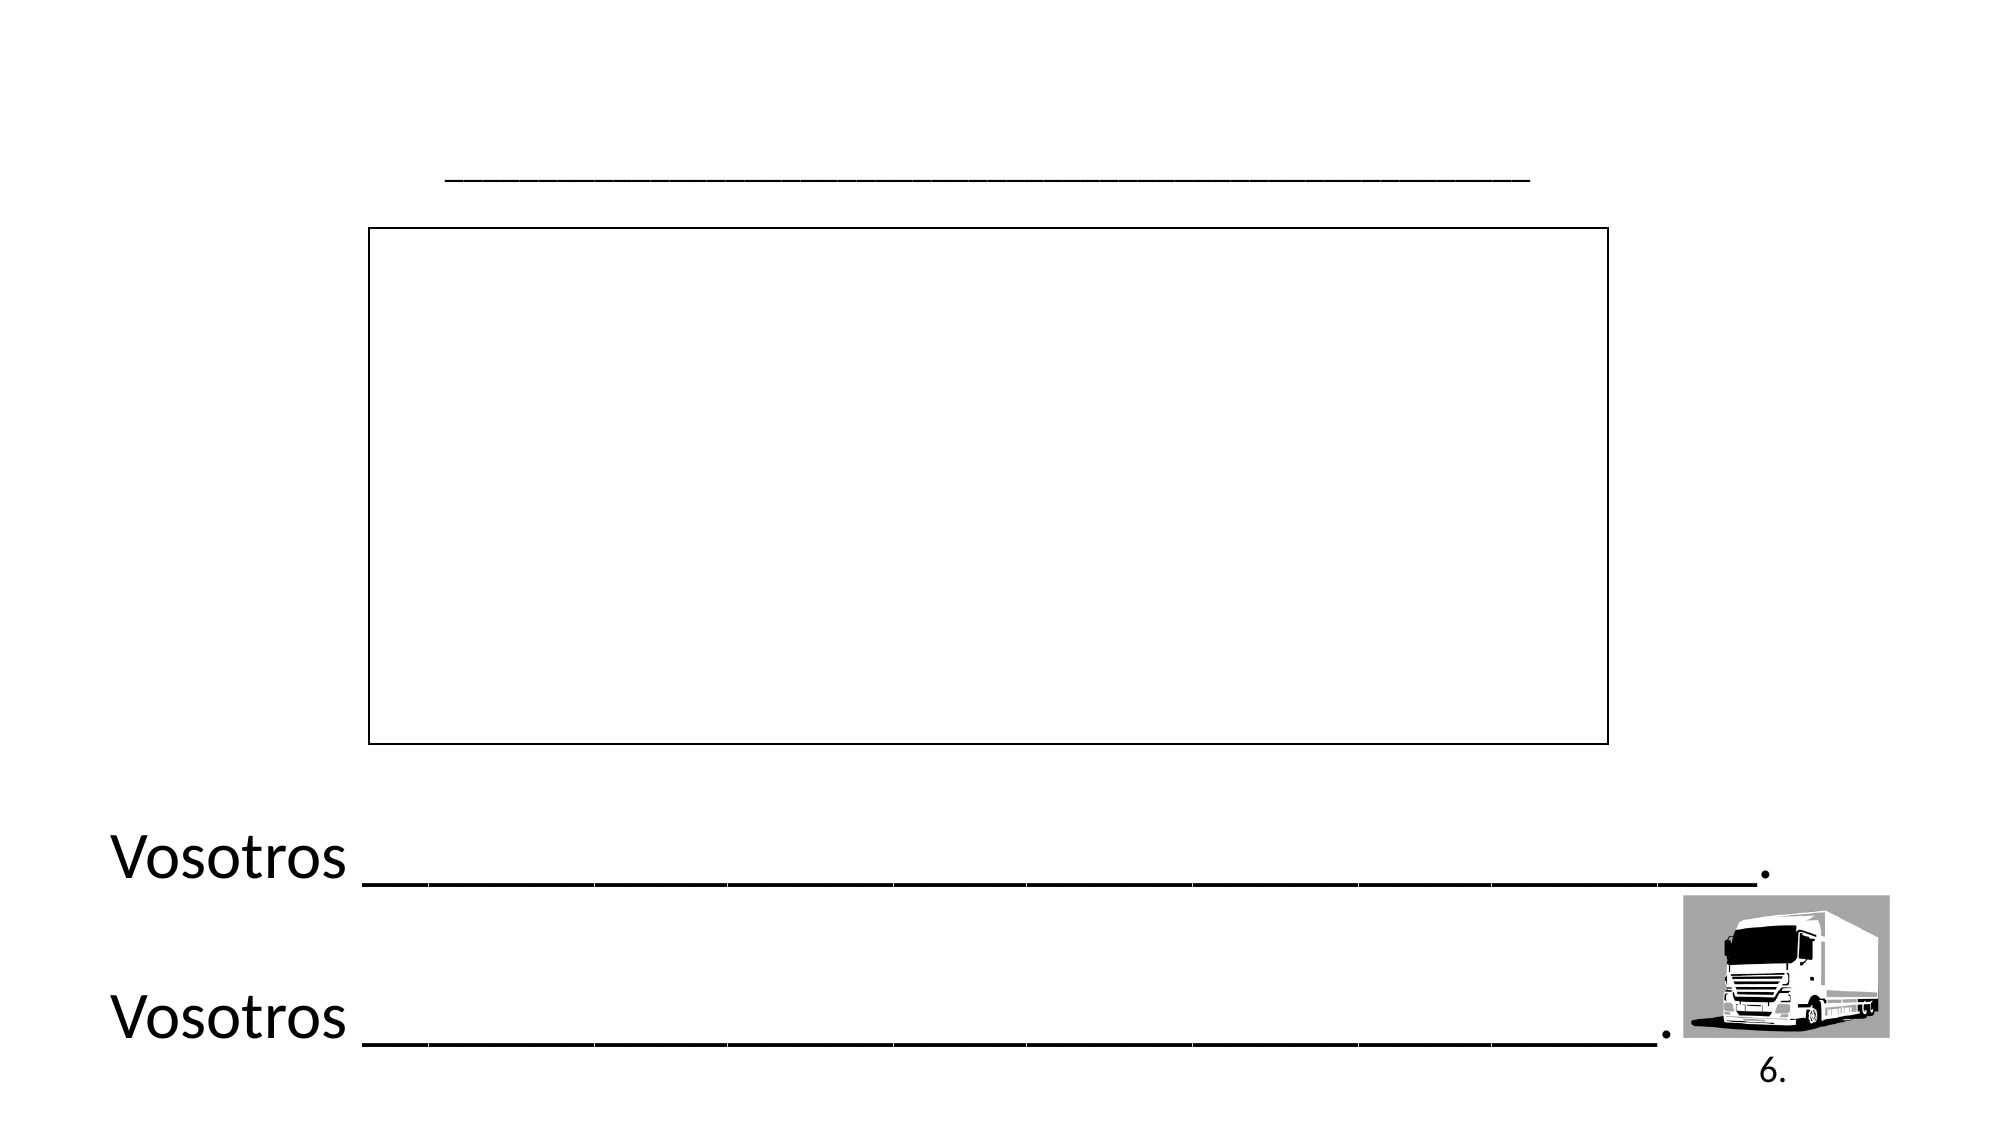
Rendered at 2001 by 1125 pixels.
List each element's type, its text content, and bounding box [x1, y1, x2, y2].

text_box 6. [1744, 1038, 1803, 1098]
text_box __________________________________________________________ [430, 132, 1548, 193]
text_box Vosotros __________________________________________. Vosotros _______________________________________. [95, 804, 1791, 1060]
picture [1682, 895, 1890, 1038]
text_box [368, 227, 1609, 745]
